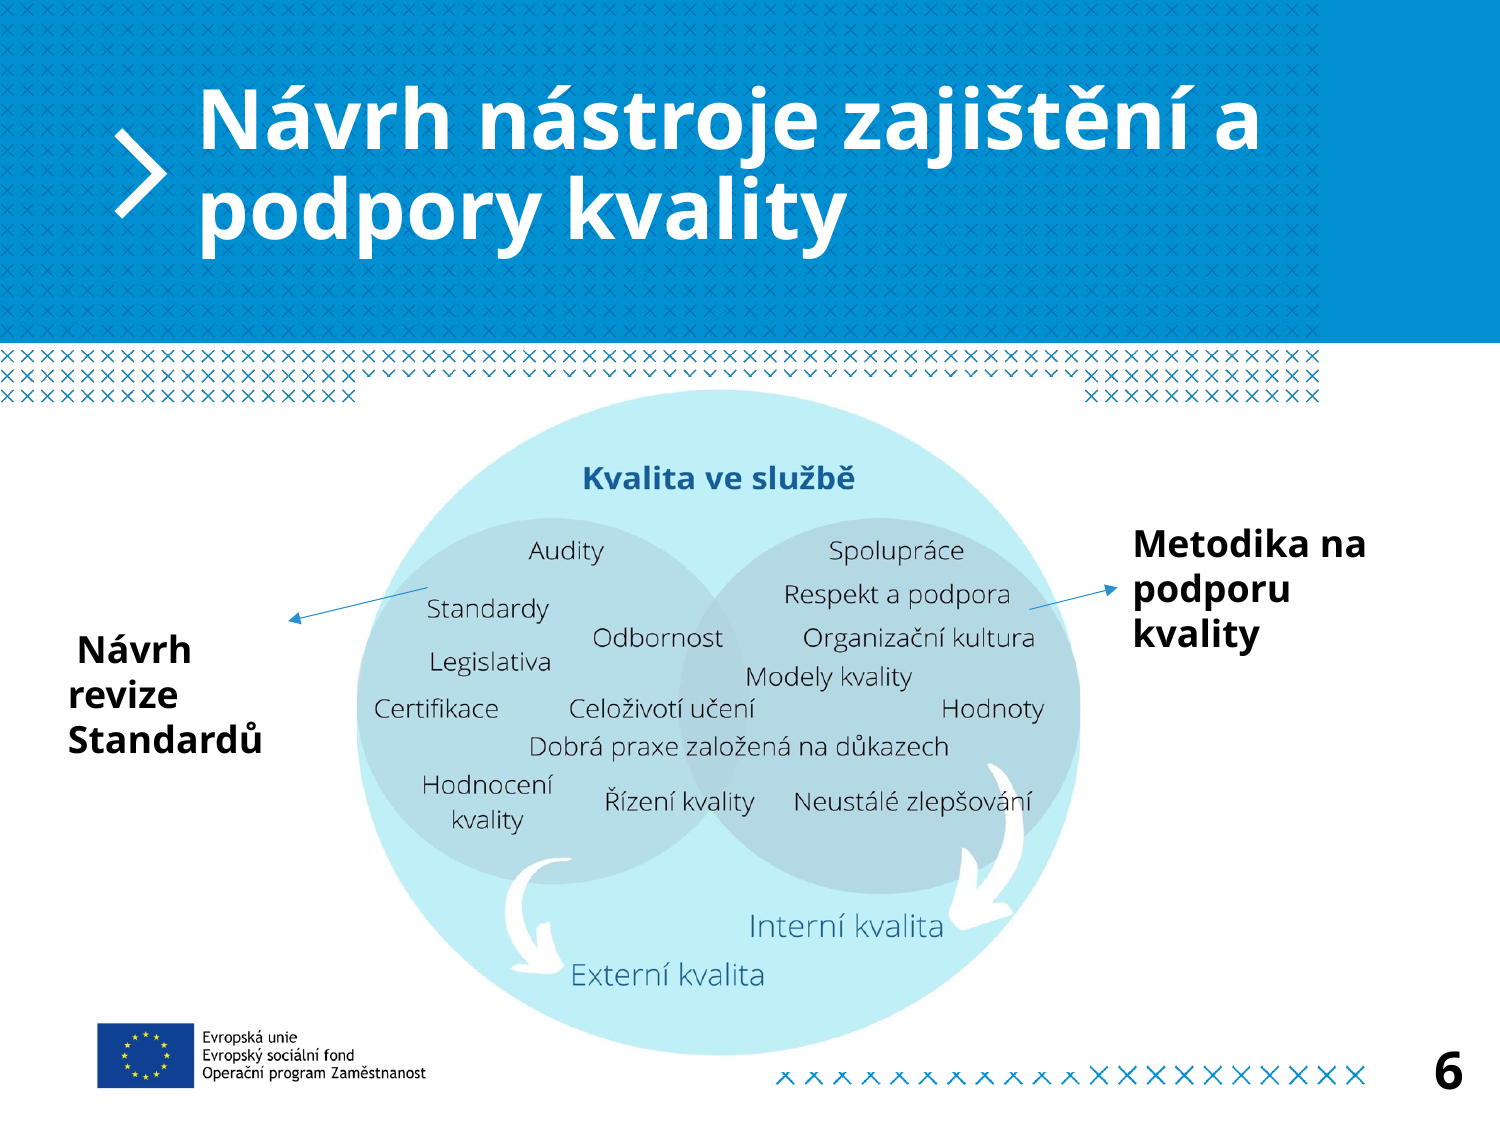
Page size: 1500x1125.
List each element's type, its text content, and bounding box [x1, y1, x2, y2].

picture [116, 130, 166, 217]
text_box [1029, 565, 1118, 610]
text_box Návrh revize Standardů [53, 618, 318, 769]
picture [754, 1052, 1366, 1096]
slide_number 6 [1366, 1031, 1465, 1114]
picture [0, 352, 5, 360]
text_box Metodika na podporu kvality [1117, 512, 1436, 663]
title Návrh nástroje zajištění a podpory kvality [196, 40, 1416, 395]
picture [95, 1021, 426, 1091]
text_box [288, 587, 428, 622]
picture [0, 344, 356, 407]
picture [1081, 344, 1500, 407]
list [356, 377, 1081, 1072]
